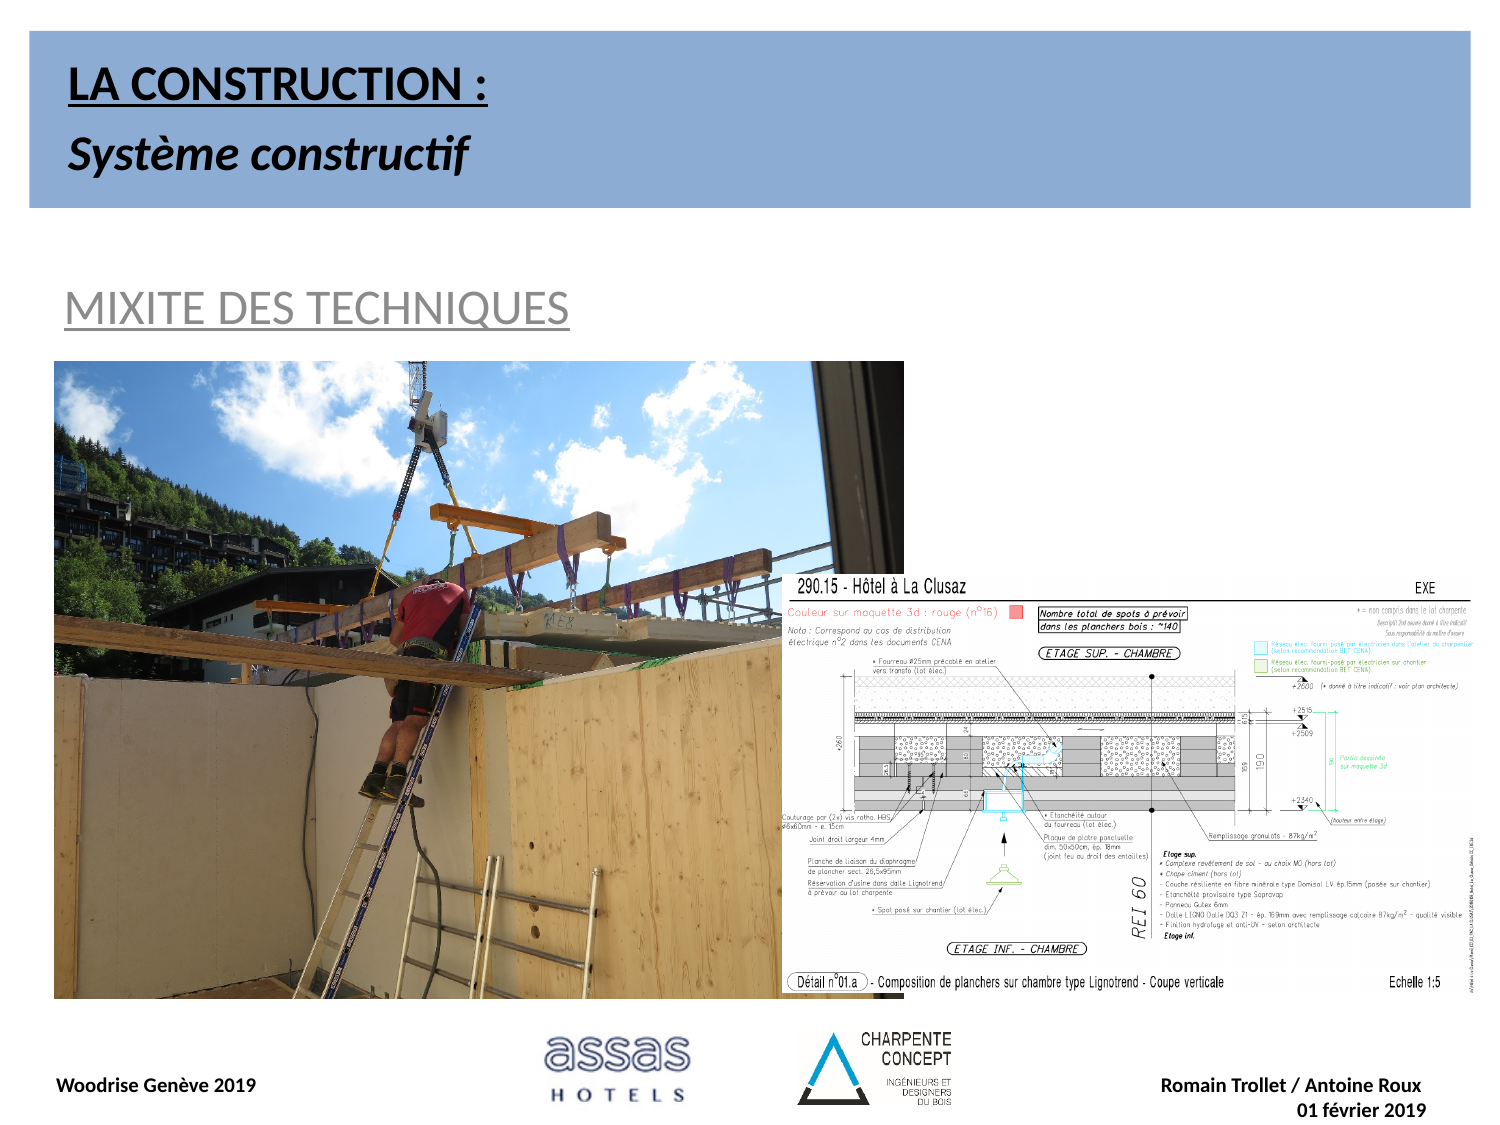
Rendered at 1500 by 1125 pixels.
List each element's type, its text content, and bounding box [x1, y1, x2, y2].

text_box LA CONSTRUCTION : Système constructif [53, 42, 1471, 197]
picture [536, 1032, 703, 1111]
picture [797, 1032, 951, 1105]
picture [54, 361, 1475, 999]
text_box [27, 29, 1473, 210]
text_box MIXITE DES TECHNIQUES [48, 267, 1443, 362]
